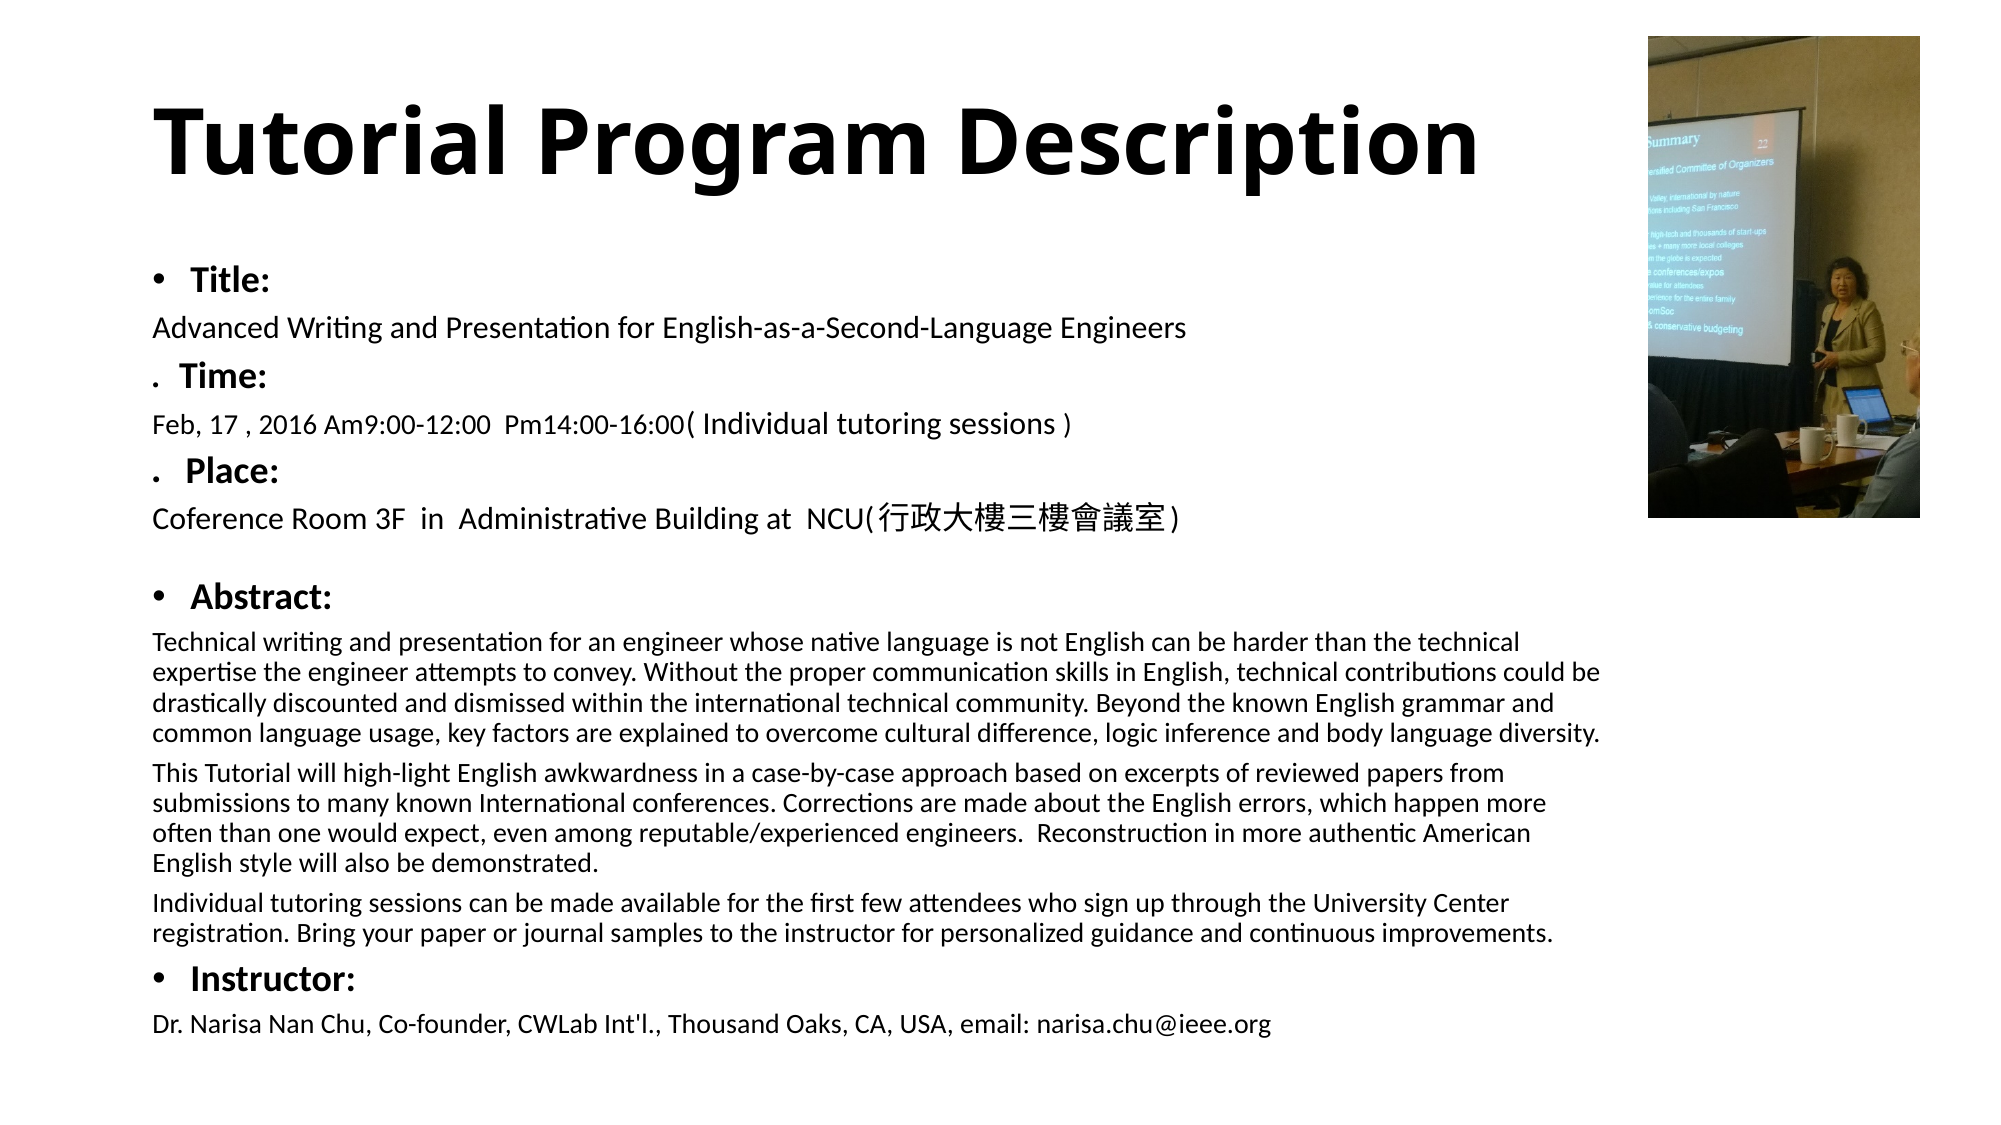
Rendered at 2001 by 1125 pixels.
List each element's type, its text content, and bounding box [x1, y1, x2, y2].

list Title: Advanced Writing and Presentation for English-as-a-Second-Language Engineers ● Time: Feb, 17 , 2016 Am9:00-12:00 Pm14:00-16:00( Individual tutoring sessions ) ● Place: Coference Room 3F in Administrative Building at NCU(行政大樓三樓會議室) Abstract: Technical writing and presentation for an engineer whose native language is not English can be harder than the technical expertise the engineer attempts to convey. Without the proper communication skills in English, technical contributions could be drastically discounted and dismissed within the international technical community. Beyond the known English grammar and common language usage, key factors are explained to overcome cultural difference, logic inference and body language diversity. This Tutorial will high-light English awkwardness in a case-by-case approach based on excerpts of reviewed papers from submissions to many known International conferences. Corrections are made about the English errors, which happen more often than one would expect, even among reputable/experienced engineers. Reconstruction in more authentic American English style will also be demonstrated. Individual tutoring sessions can be made available for the first few attendees who sign up through the University Center registration. Bring your paper or journal samples to the instructor for personalized guidance and continuous improvements. Instructor: Dr. Narisa Nan Chu, Co-founder, CWLab Int'l., Thousand Oaks, CA, USA, email: narisa.chu@ieee.org [137, 252, 1619, 1091]
picture [1648, 36, 1920, 518]
title Tutorial Program Description [137, 59, 1648, 231]
